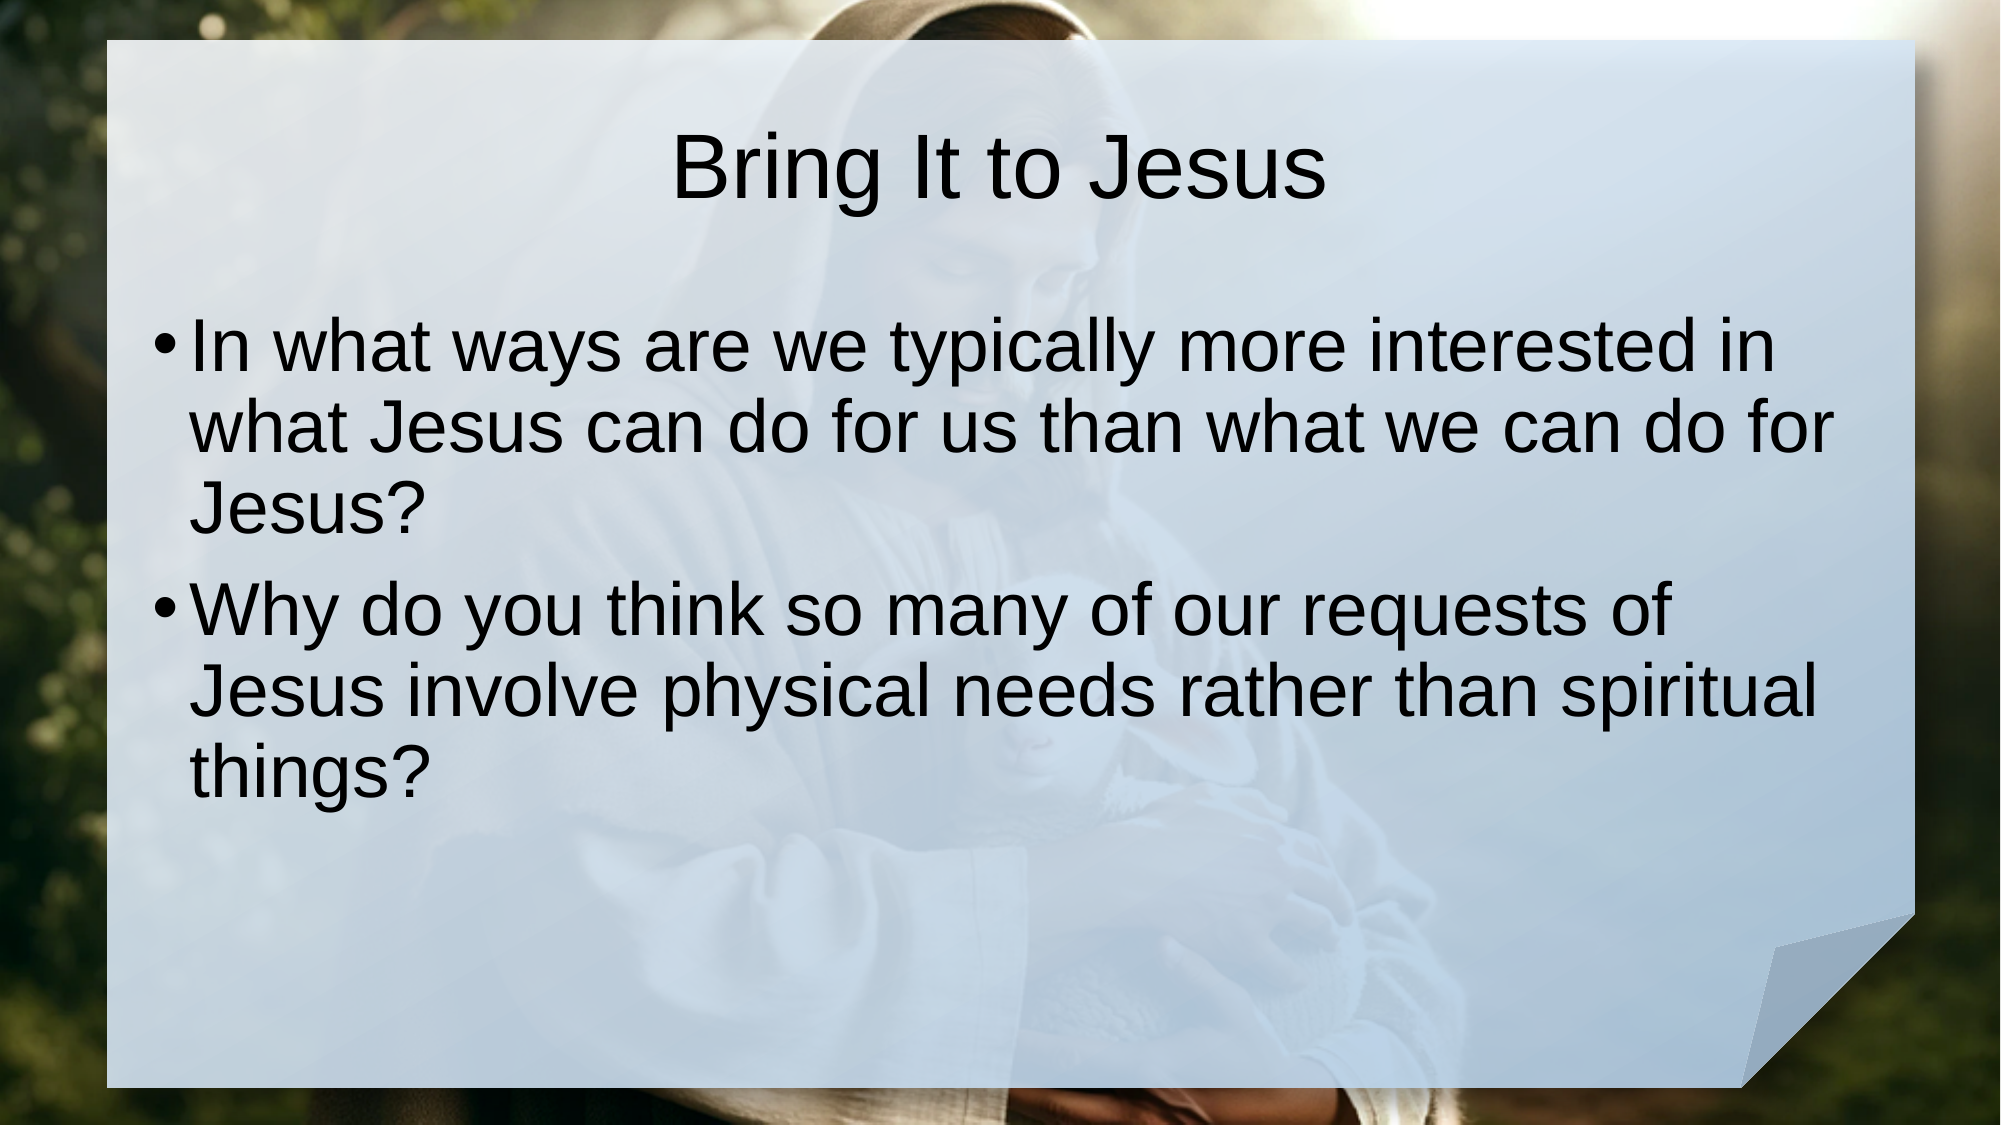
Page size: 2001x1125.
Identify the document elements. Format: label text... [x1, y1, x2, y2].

list In what ways are we typically more interested in what Jesus can do for us than what we can do for Jesus? Why do you think so many of our requests of Jesus involve physical needs rather than spiritual things? [137, 299, 1863, 1014]
picture [0, 0, 2001, 1125]
title Bring It to Jesus [137, 59, 1863, 278]
